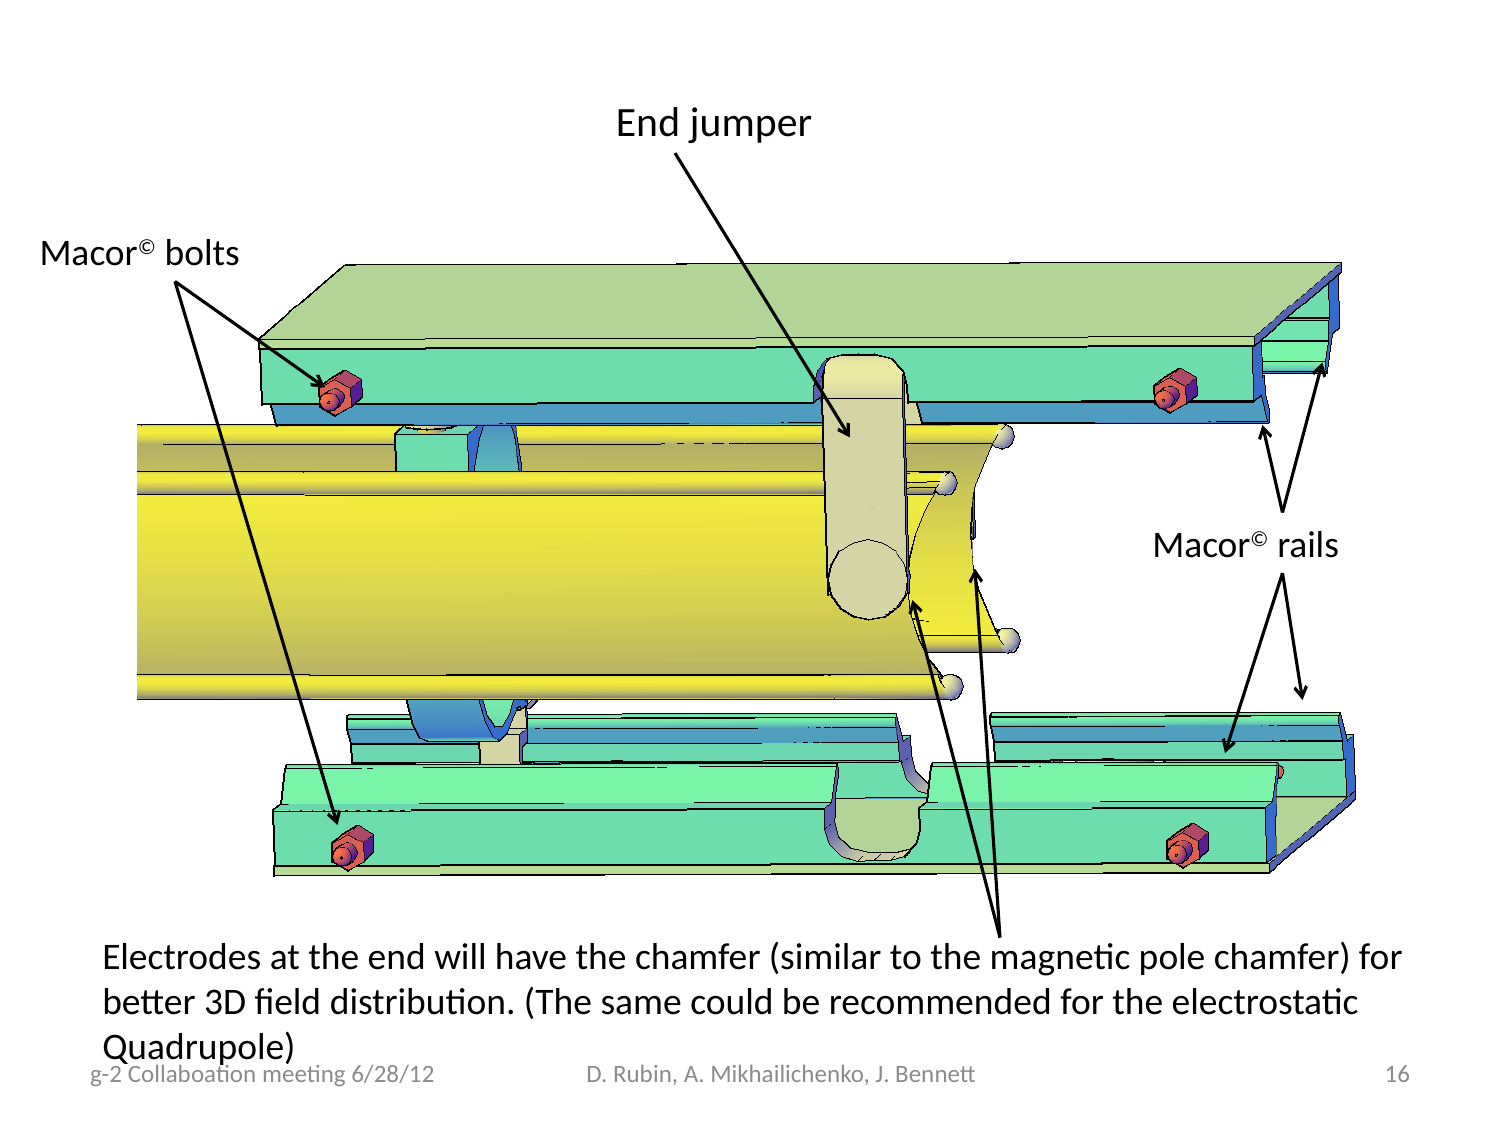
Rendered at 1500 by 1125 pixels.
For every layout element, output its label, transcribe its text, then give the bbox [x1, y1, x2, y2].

text_box End jumper [282, 87, 1146, 153]
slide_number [75, 1042, 470, 1103]
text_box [1282, 362, 1323, 513]
text_box Macor© bolts [24, 220, 133, 281]
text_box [1224, 572, 1283, 754]
slide_number 16 [1074, 1075, 1425, 1103]
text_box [974, 568, 1001, 599]
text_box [174, 281, 338, 826]
text_box Electrodes at the end will have the chamfer (similar to the magnetic pole chamfer) for better 3D field distribution. (The same could be recommended for the electrostatic Quadrupole) [87, 924, 1488, 1075]
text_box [674, 152, 851, 438]
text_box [912, 599, 1001, 938]
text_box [1282, 572, 1303, 701]
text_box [1262, 424, 1277, 513]
picture [137, 216, 1428, 930]
footer D. Rubin, A. Mikhailichenko, J. Bennett [544, 1042, 1019, 1103]
